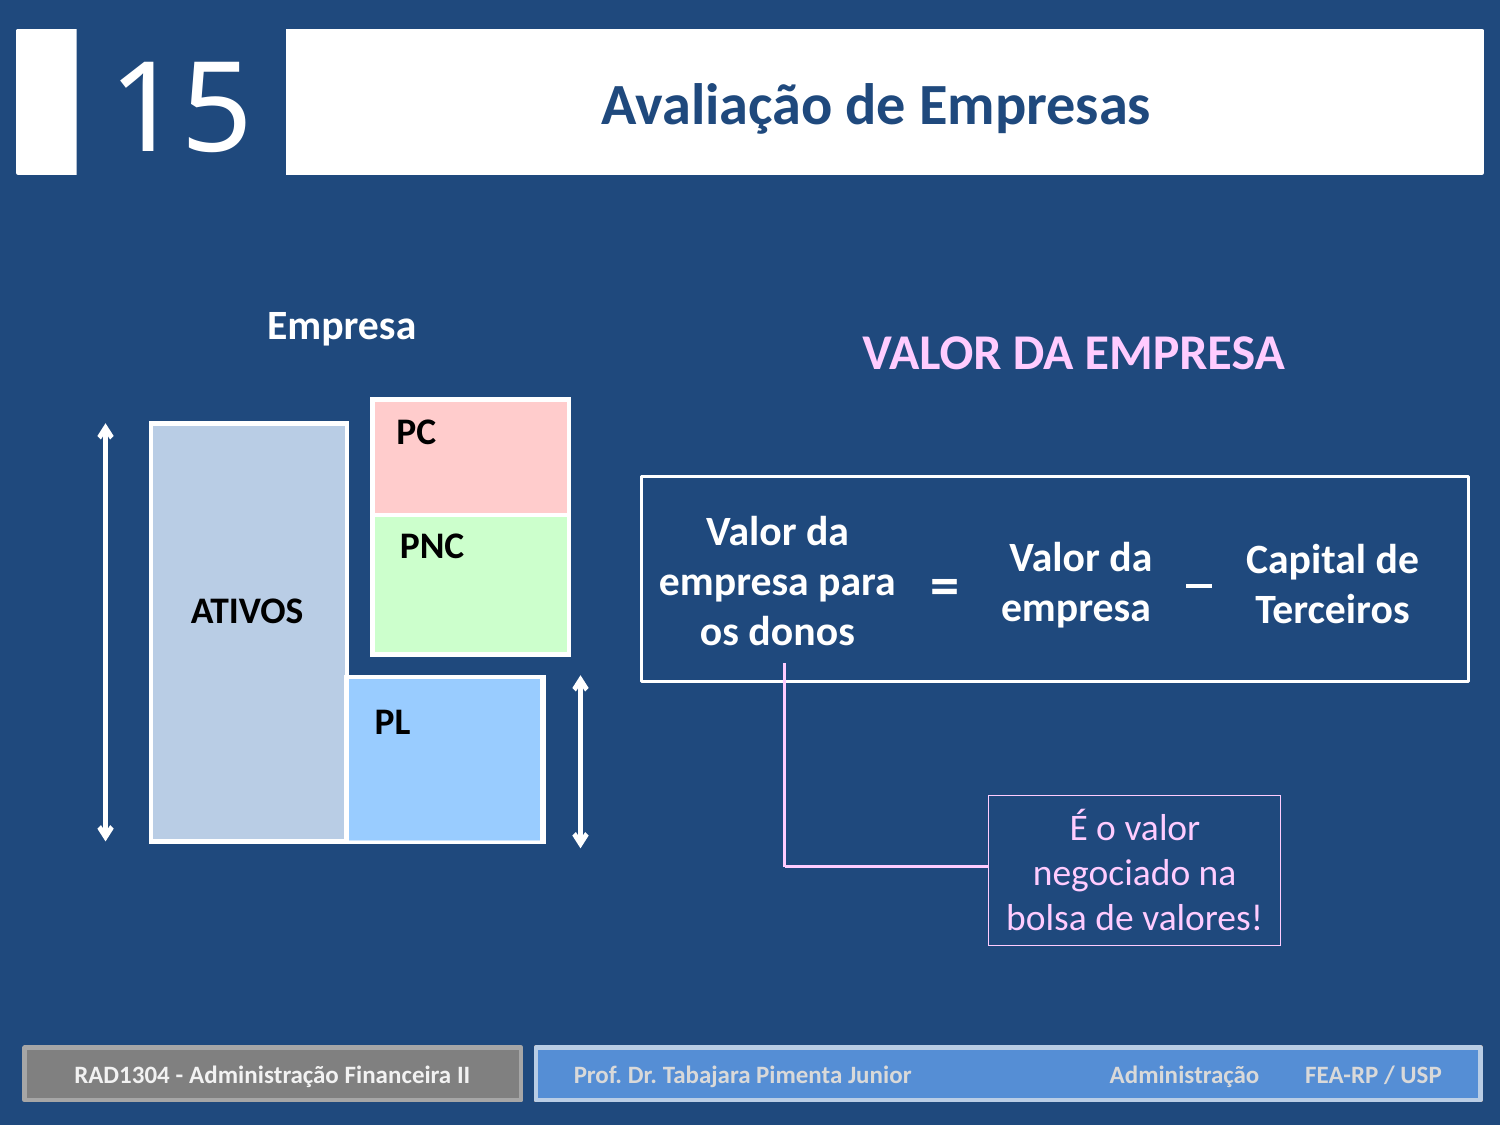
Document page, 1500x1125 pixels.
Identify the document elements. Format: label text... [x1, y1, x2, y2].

picture [344, 675, 546, 844]
text_box PC [366, 399, 467, 460]
text_box É o valor negociado na bolsa de valores! [988, 795, 1281, 946]
text_box [286, 29, 1484, 175]
text_box 15 [76, 19, 286, 184]
text_box [639, 475, 1471, 683]
text_box Avaliação de Empresas [474, 58, 1278, 144]
text_box ATIVOS [165, 578, 329, 639]
text_box [16, 29, 76, 175]
text_box PNC [356, 513, 508, 574]
text_box [372, 399, 570, 514]
text_box VALOR DA EMPRESA [815, 311, 1332, 387]
text_box Empresa [208, 290, 475, 356]
text_box [372, 514, 570, 655]
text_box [24, 1047, 1493, 1101]
text_box [150, 423, 348, 842]
